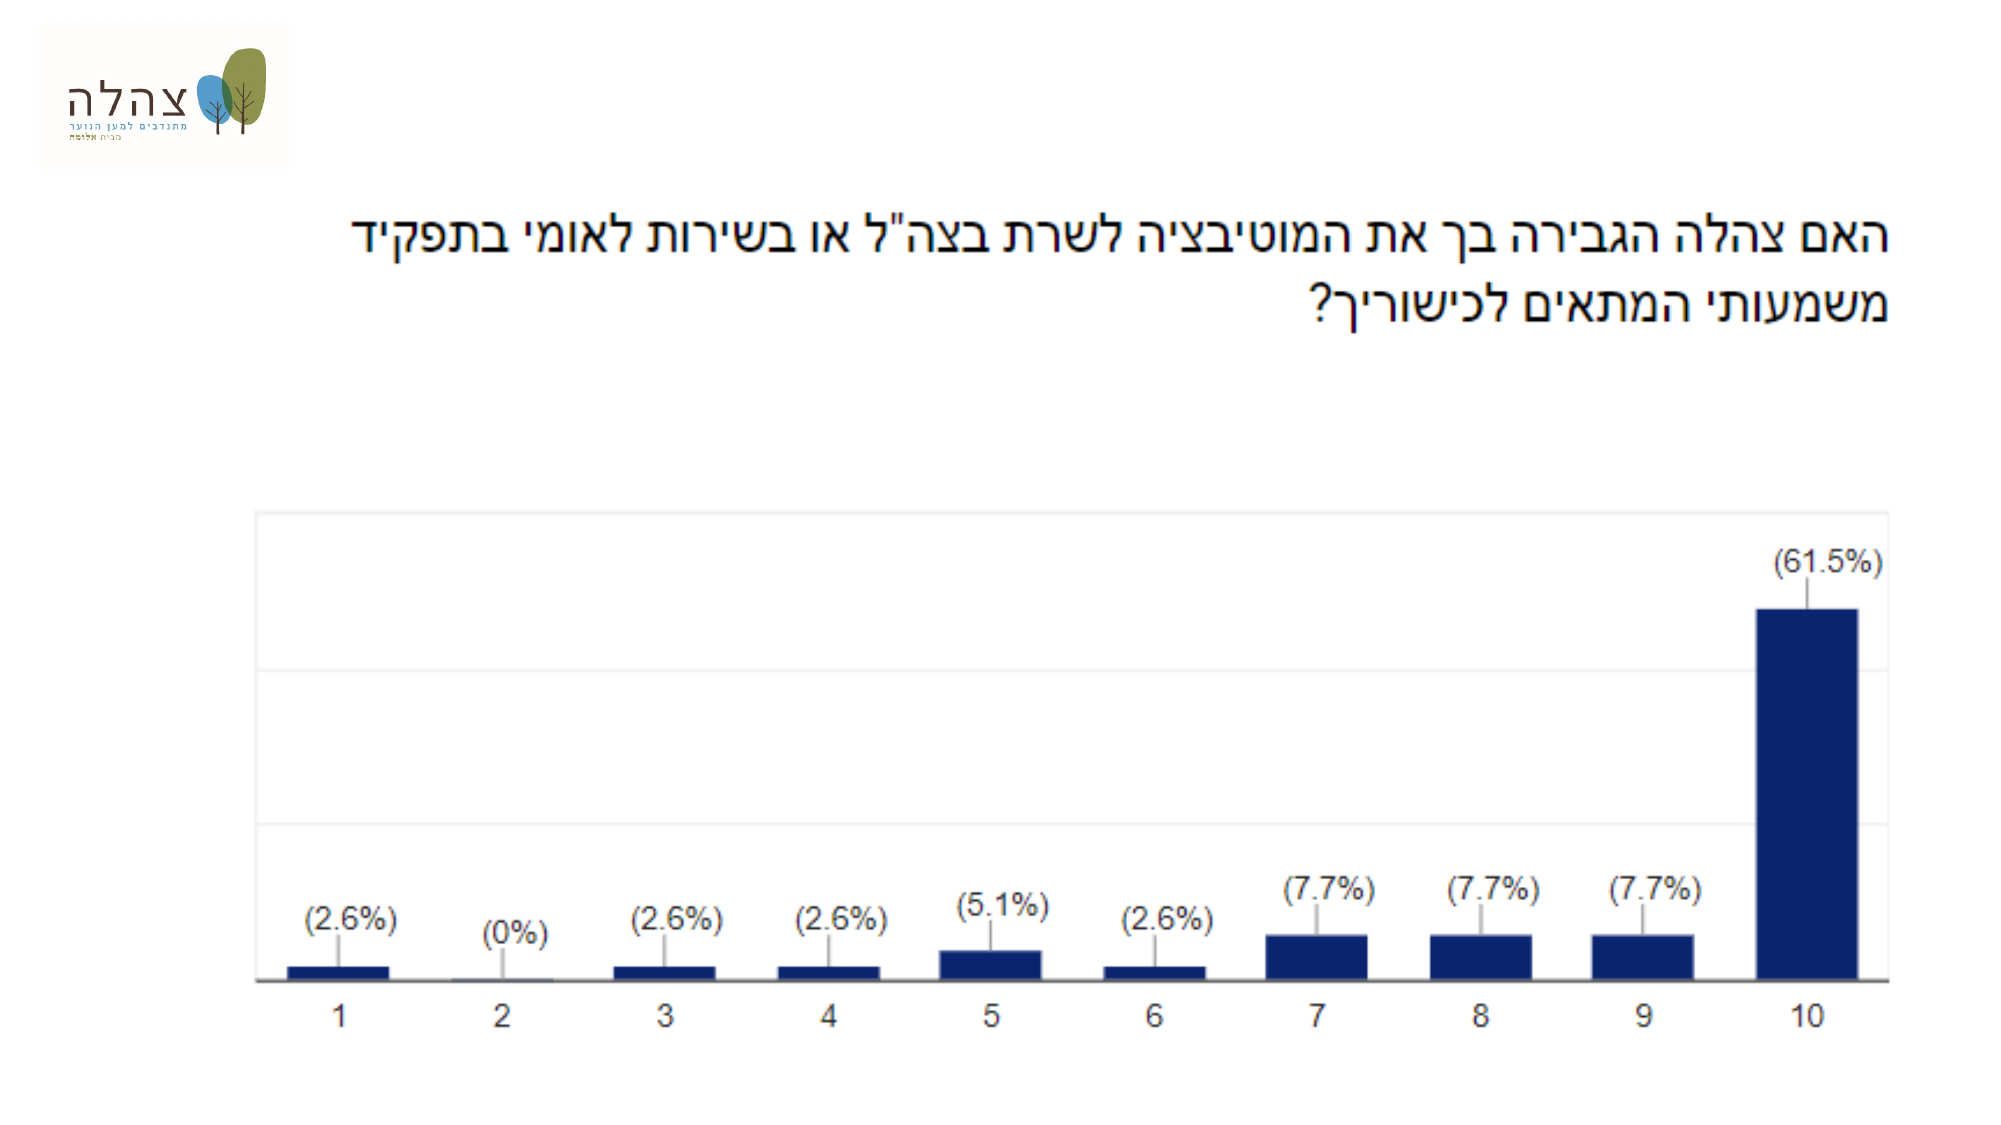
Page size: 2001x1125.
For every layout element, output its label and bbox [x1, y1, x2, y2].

picture [34, 22, 291, 170]
text_box [0, 132, 1992, 1125]
